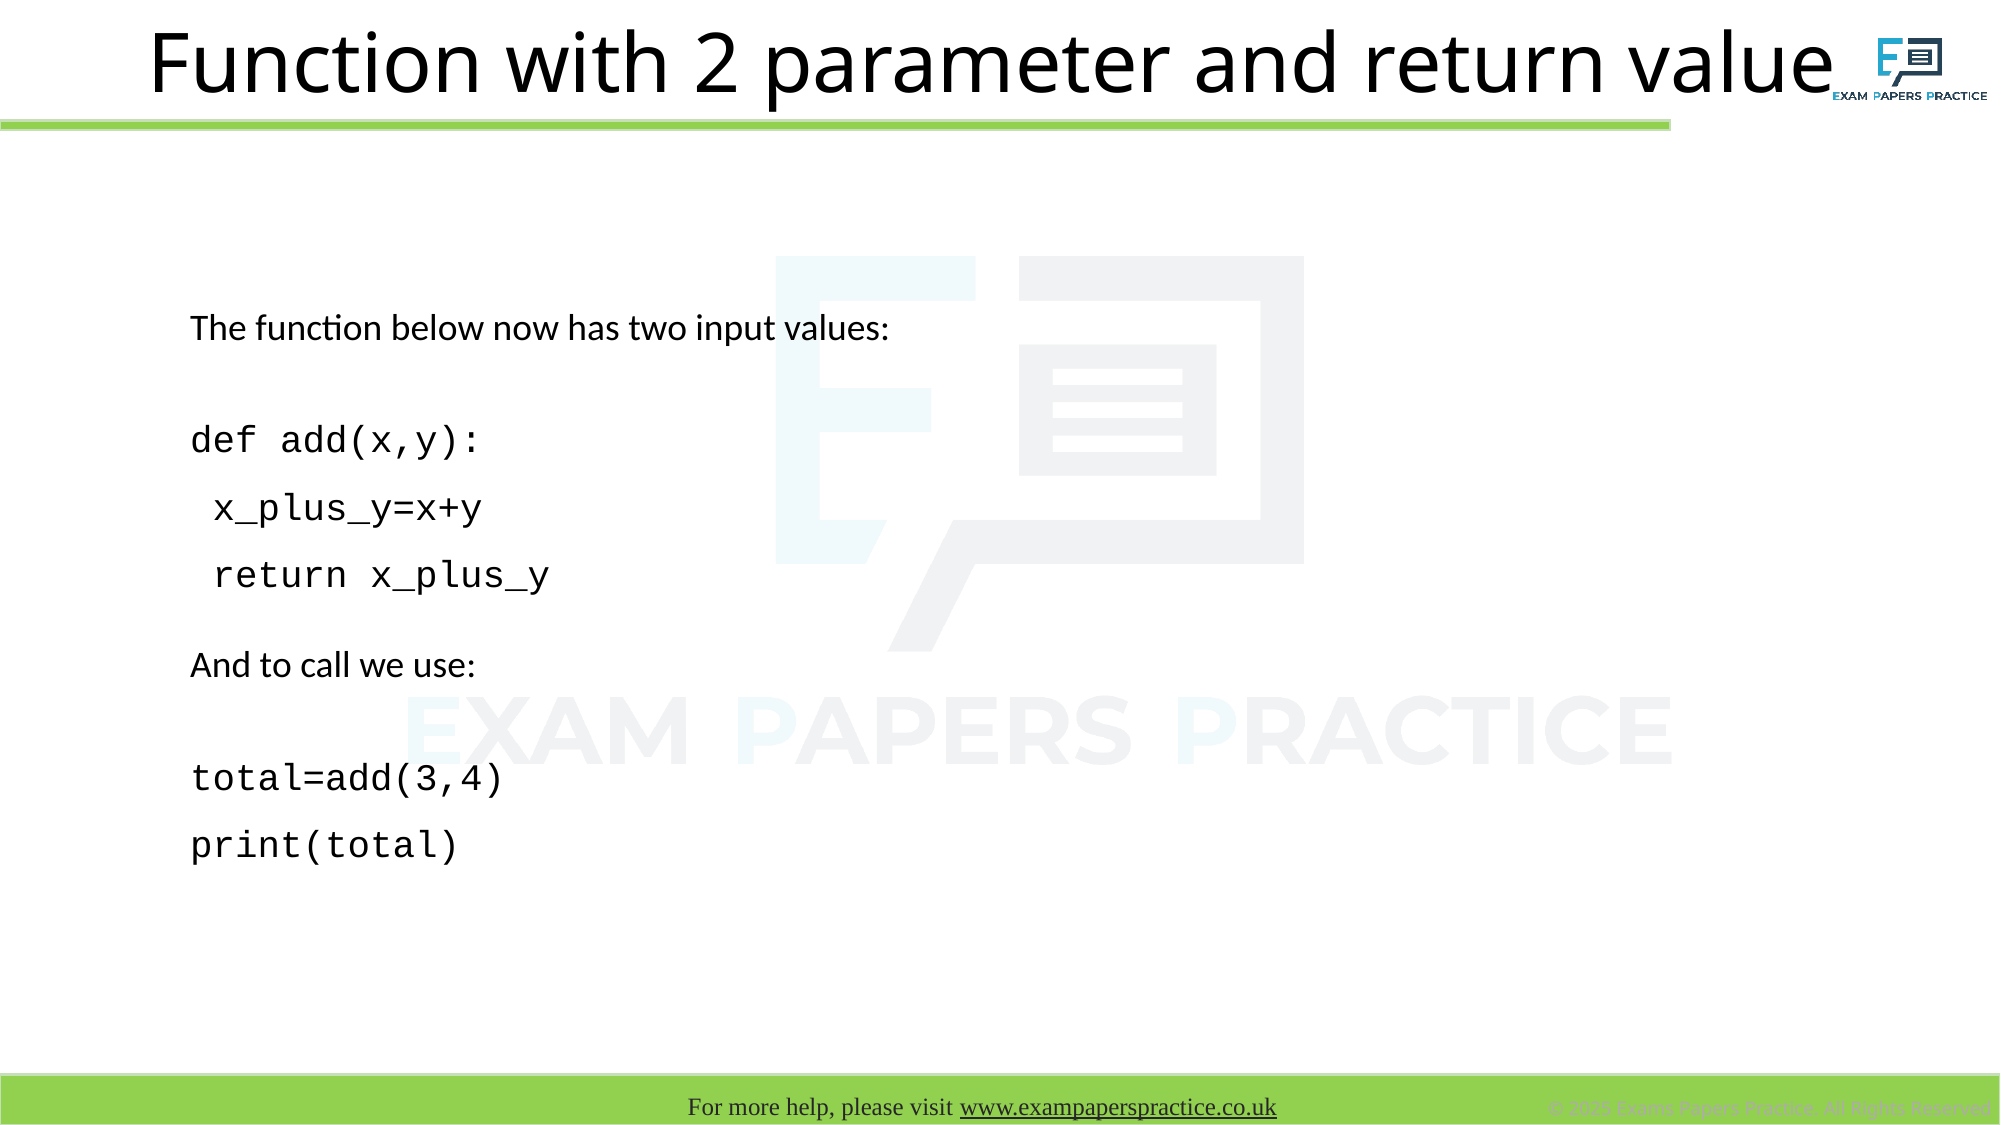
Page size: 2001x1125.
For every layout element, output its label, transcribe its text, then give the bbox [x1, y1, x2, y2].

text_box The function below now has two input values: def add(x,y): x_plus_y=x+y return x_plus_y And to call we use: total=add(3,4) print(total) [175, 295, 1933, 873]
title Function with 2 parameter and return value [132, 11, 1858, 121]
